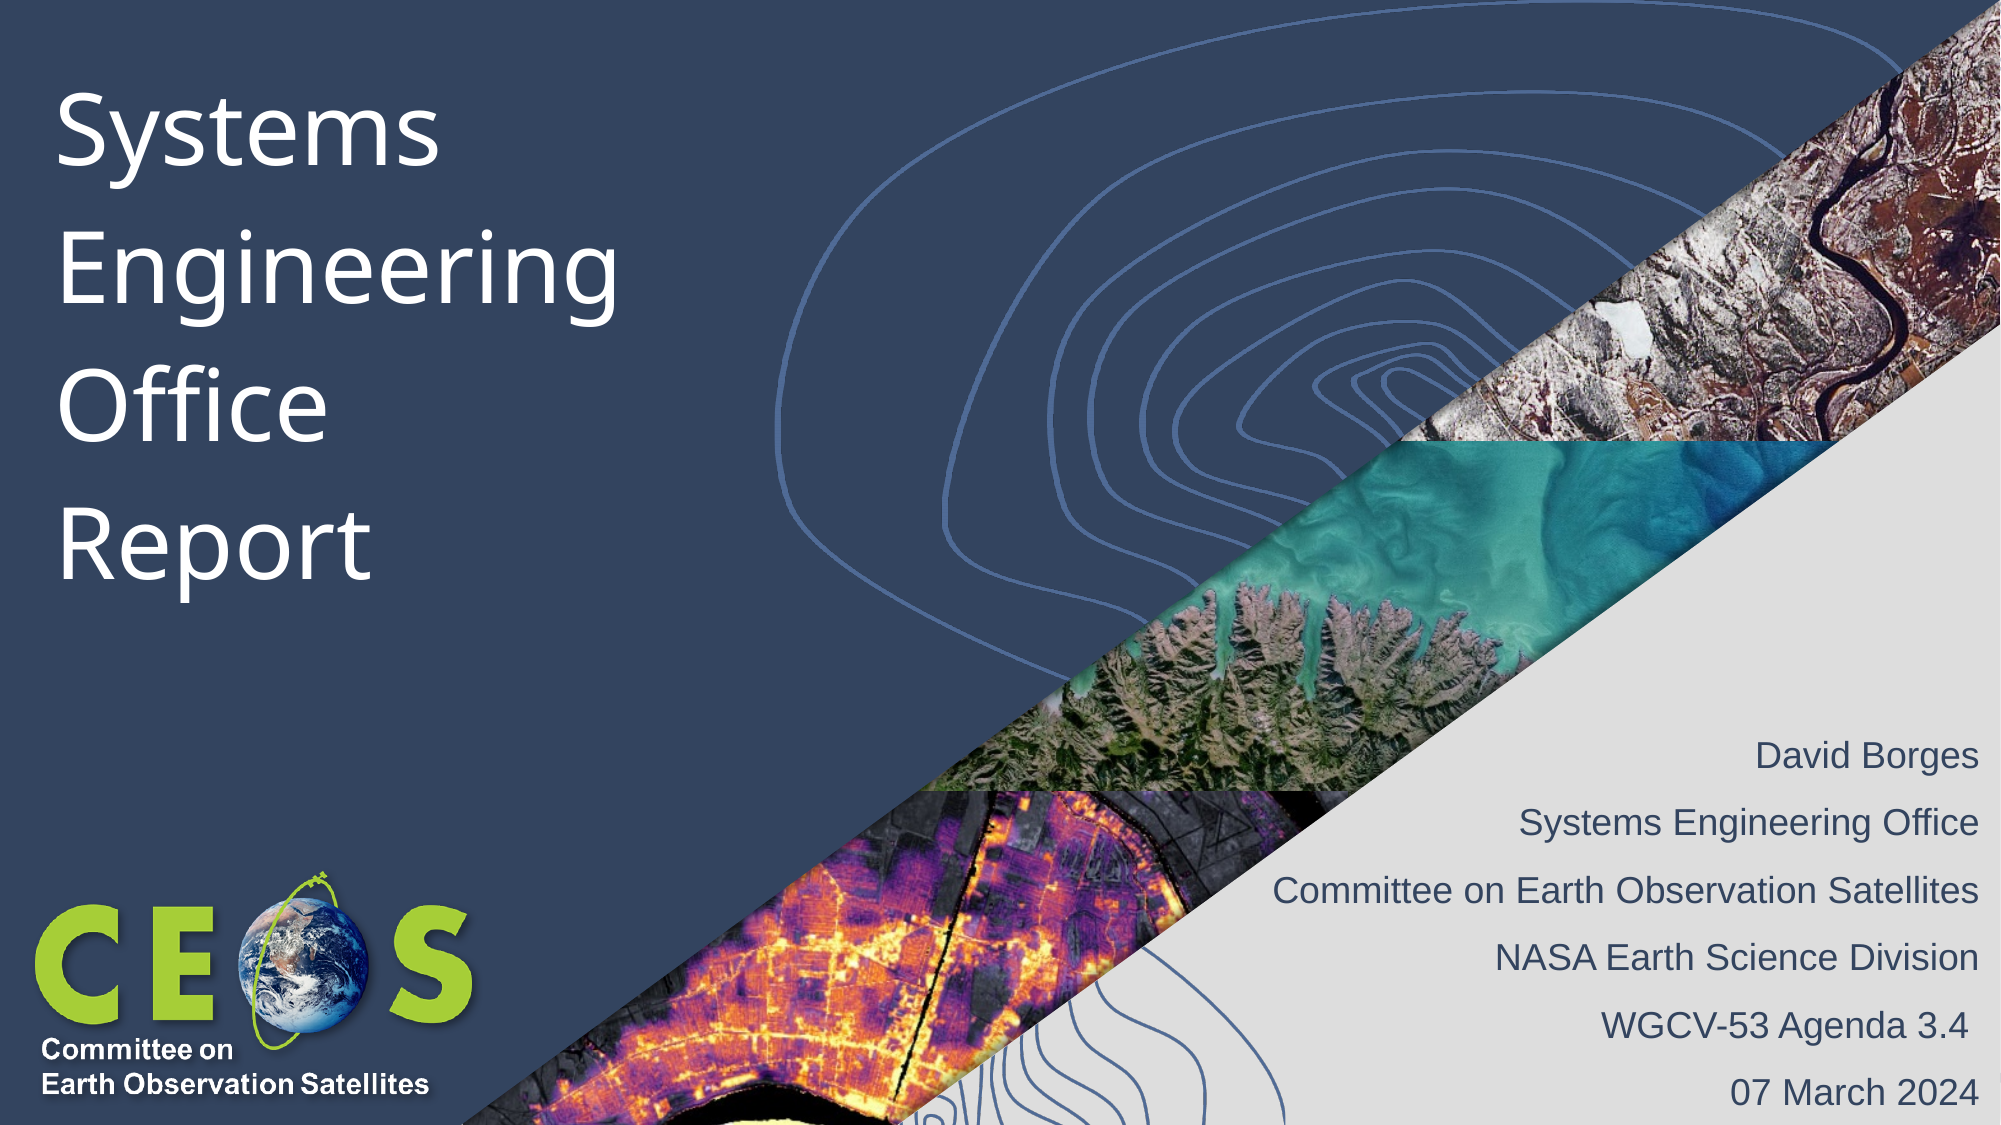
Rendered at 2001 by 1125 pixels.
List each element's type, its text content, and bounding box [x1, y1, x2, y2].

text_box David Borges Systems Engineering Office Committee on Earth Observation Satellites NASA Earth Science Division WGCV-53 Agenda 3.4 07 March 2024 [888, 708, 1980, 1108]
title Systems Engineering Office Report [39, 40, 924, 561]
picture [22, 0, 2001, 1125]
